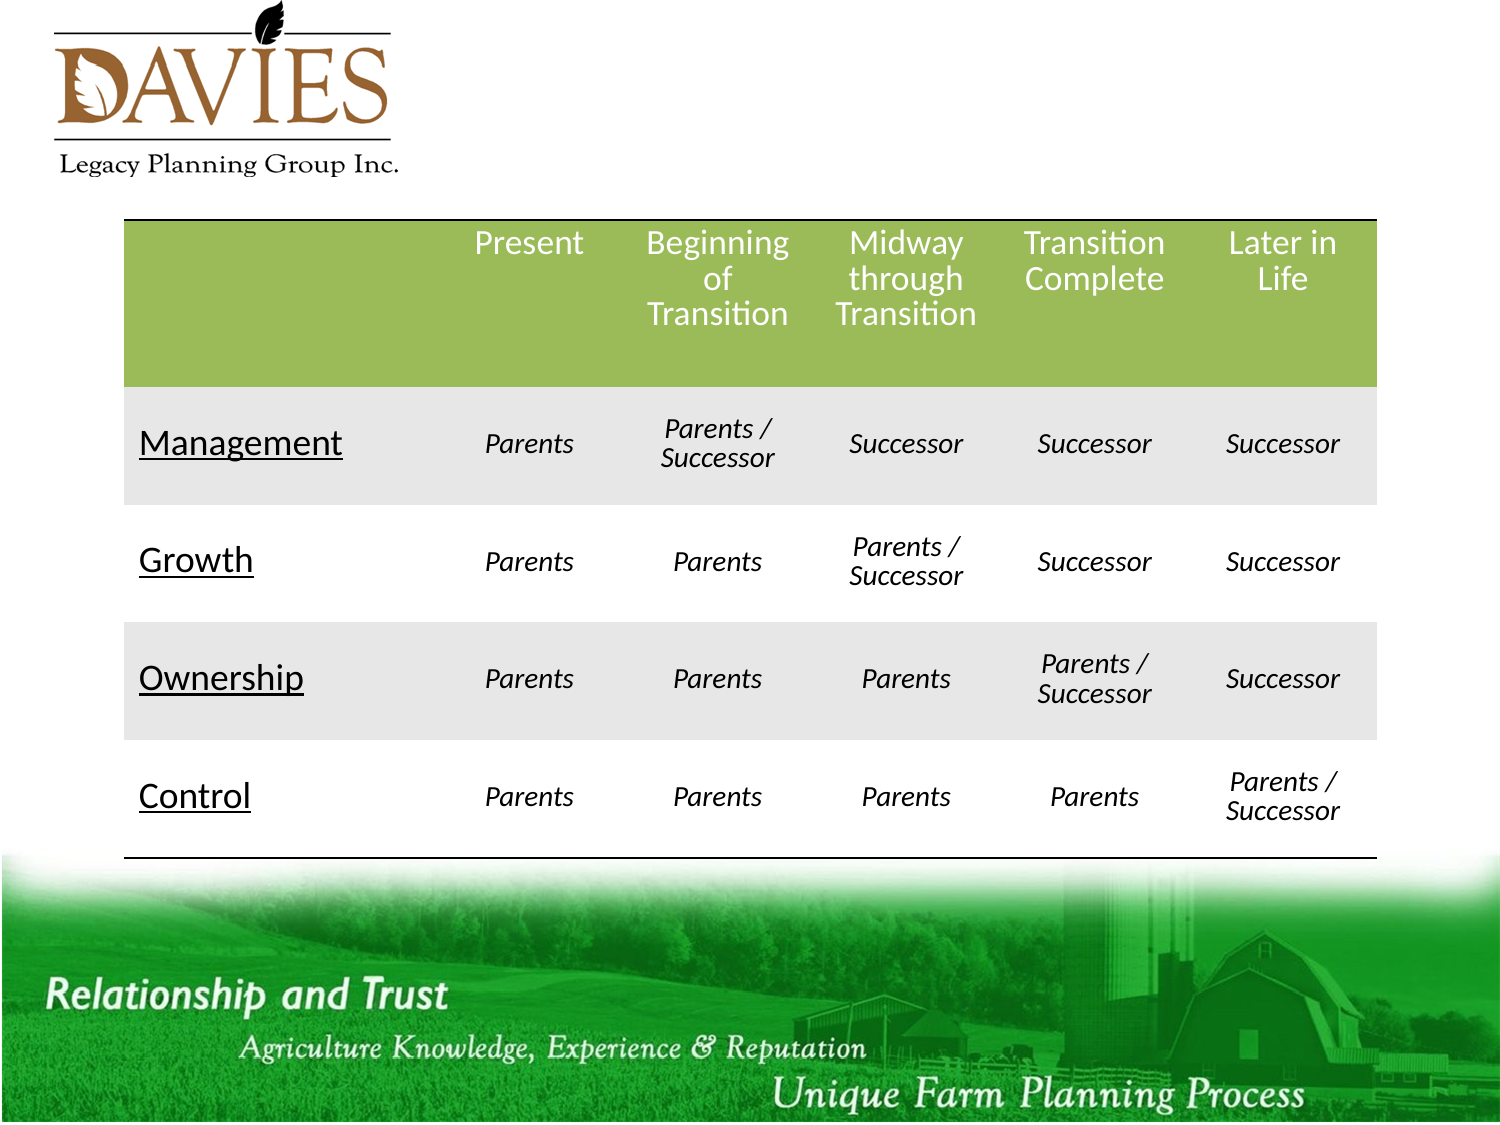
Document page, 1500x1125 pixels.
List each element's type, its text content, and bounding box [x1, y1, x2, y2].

table_cell Management [124, 387, 435, 505]
table_cell Parents [1001, 740, 1189, 857]
table_header Later in Life [1189, 221, 1377, 387]
table_cell Parents [435, 622, 624, 740]
table_cell Successor [1189, 387, 1377, 505]
table_cell Parents [812, 622, 1001, 740]
table_header Present [435, 221, 624, 387]
table_cell Parents / Successor [812, 505, 1001, 622]
table_cell Ownership [124, 622, 435, 740]
table_cell Parents [812, 740, 1001, 857]
table_header Beginning of Transition [624, 221, 812, 387]
table_cell Successor [1001, 387, 1189, 505]
picture [0, 0, 1500, 1125]
table_cell Growth [124, 505, 435, 622]
table_header Midway through Transition [812, 221, 1001, 387]
table_cell Control [124, 740, 435, 857]
table_cell Parents / Successor [624, 387, 812, 505]
table_cell Parents / Successor [1189, 740, 1377, 857]
table_cell Parents [624, 740, 812, 857]
table_cell Parents [624, 505, 812, 622]
table_cell Successor [812, 387, 1001, 505]
table_cell Parents [624, 622, 812, 740]
table_cell Successor [1001, 505, 1189, 622]
table_cell Parents [435, 505, 624, 622]
table_cell Parents [435, 740, 624, 857]
table_header Transition Complete [1001, 221, 1189, 387]
table_cell Successor [1189, 505, 1377, 622]
table_header [124, 221, 435, 387]
table_cell Parents [435, 387, 624, 505]
table_cell Successor [1189, 622, 1377, 740]
table_cell Parents / Successor [1001, 622, 1189, 740]
